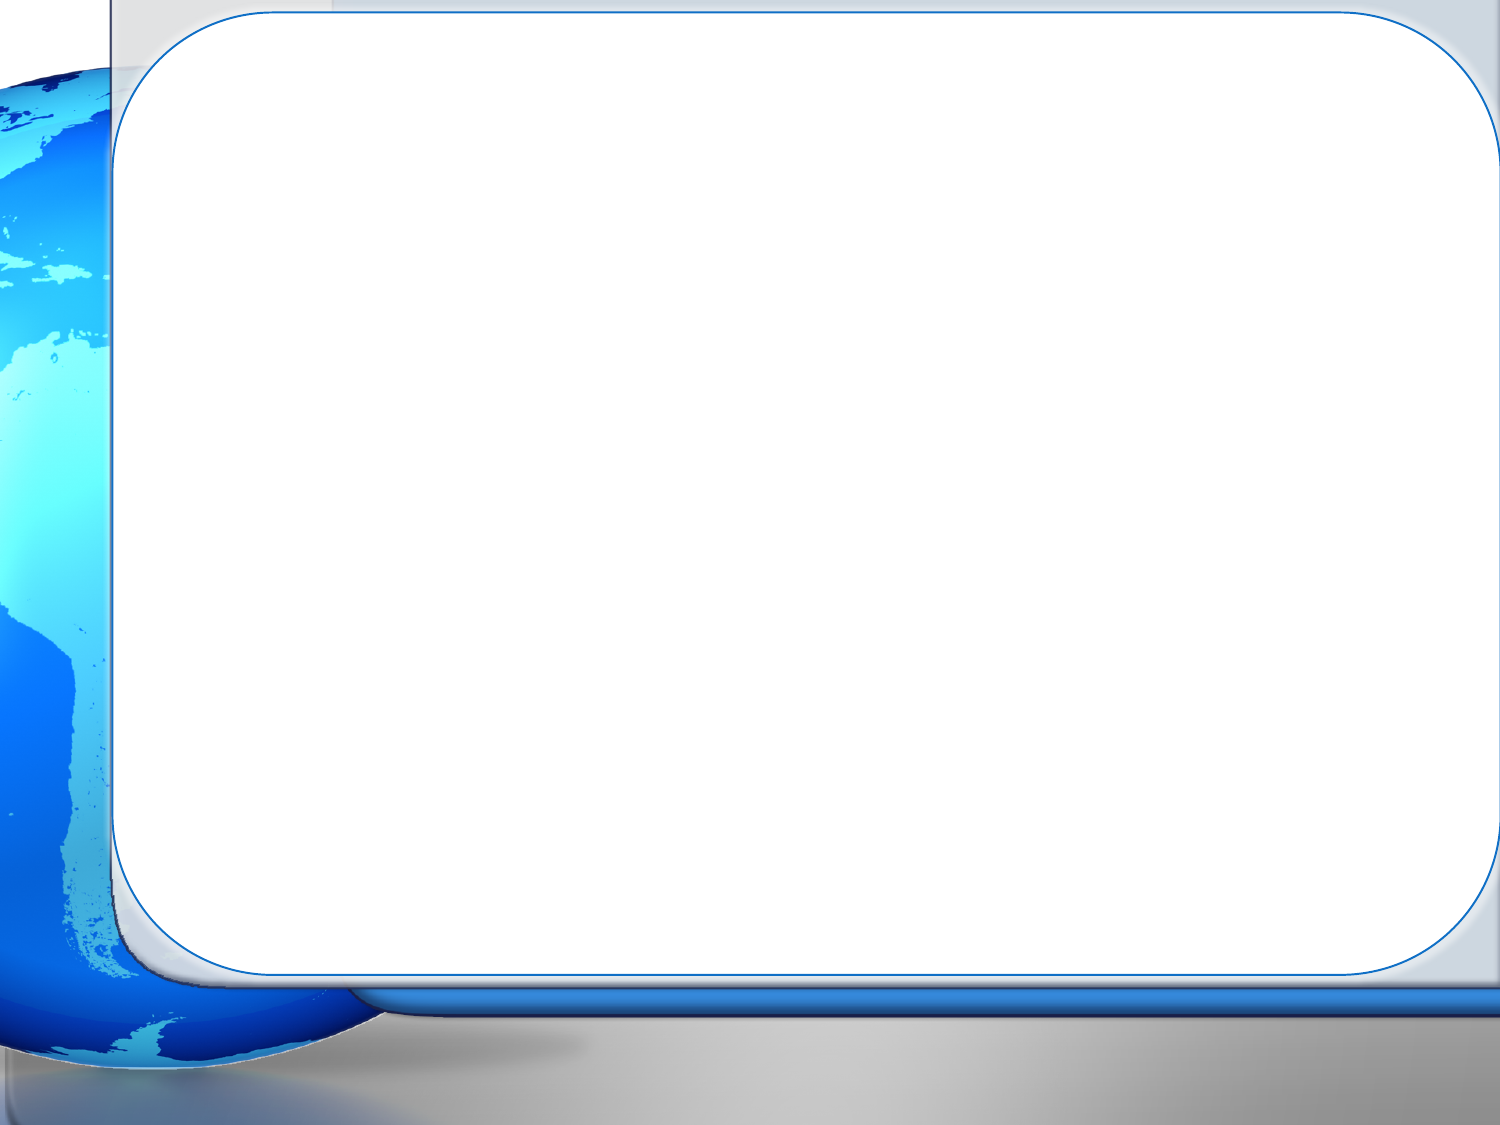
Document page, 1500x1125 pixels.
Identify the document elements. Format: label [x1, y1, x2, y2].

picture [0, 0, 1500, 1125]
text_box [111, 11, 1500, 976]
